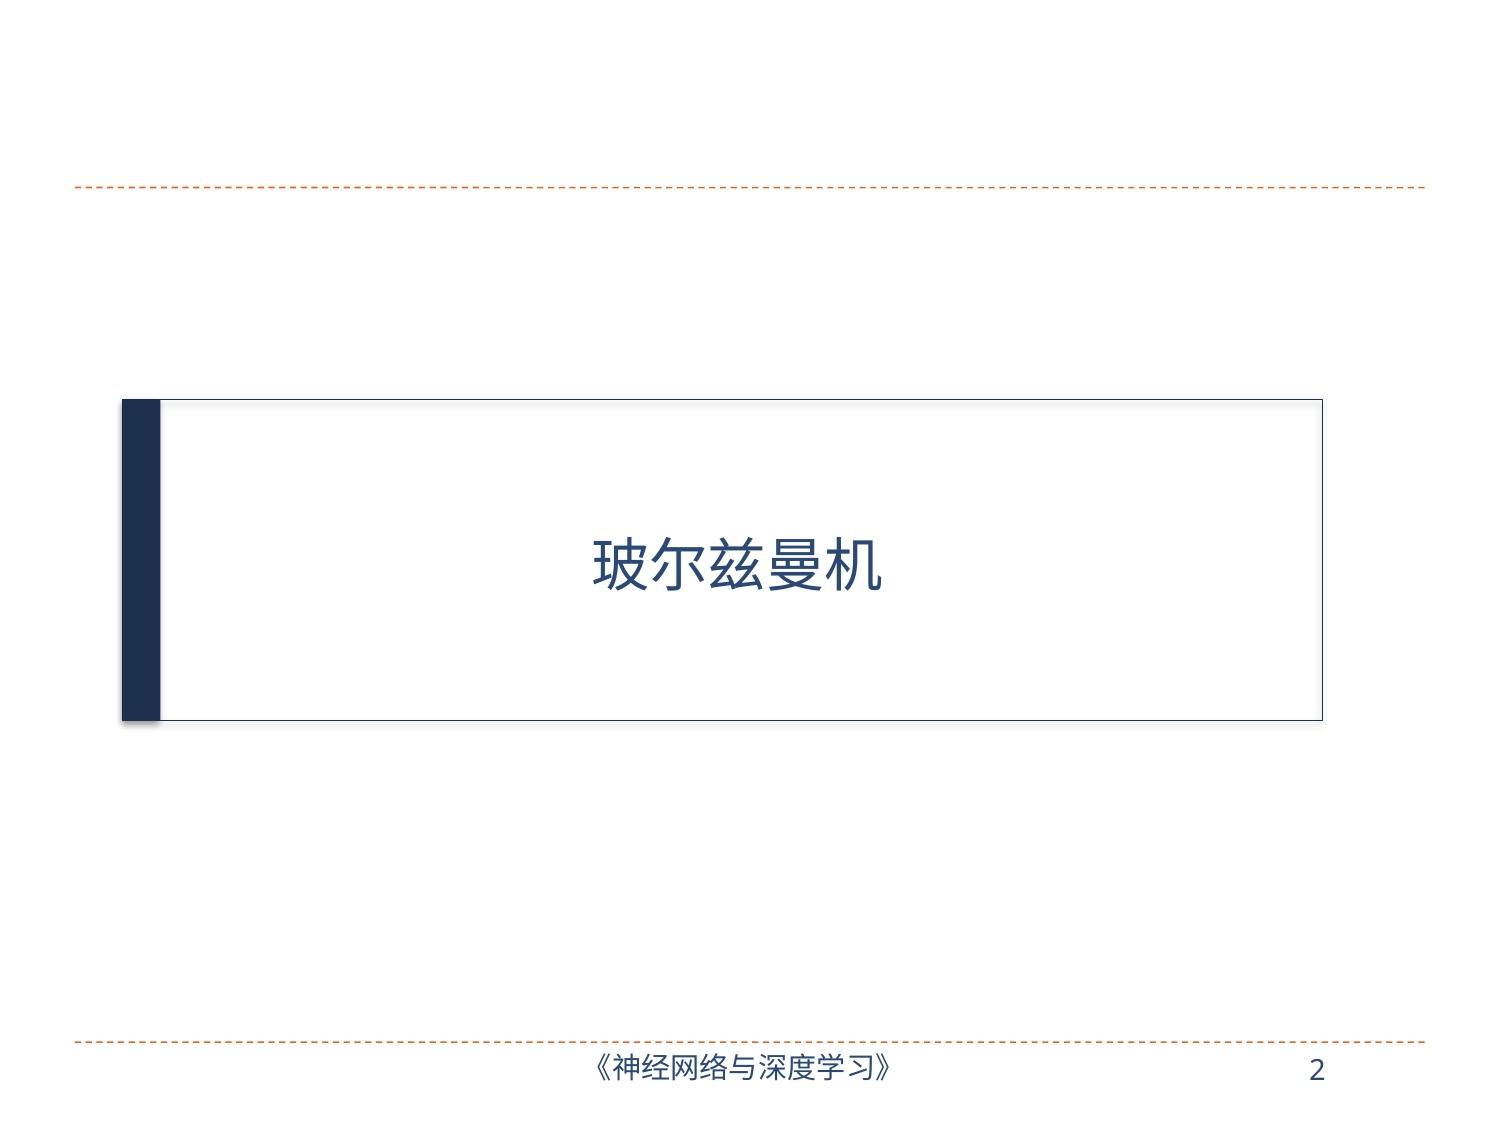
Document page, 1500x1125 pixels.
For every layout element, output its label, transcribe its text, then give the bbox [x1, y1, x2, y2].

title 玻尔兹曼机 [174, 439, 1300, 688]
